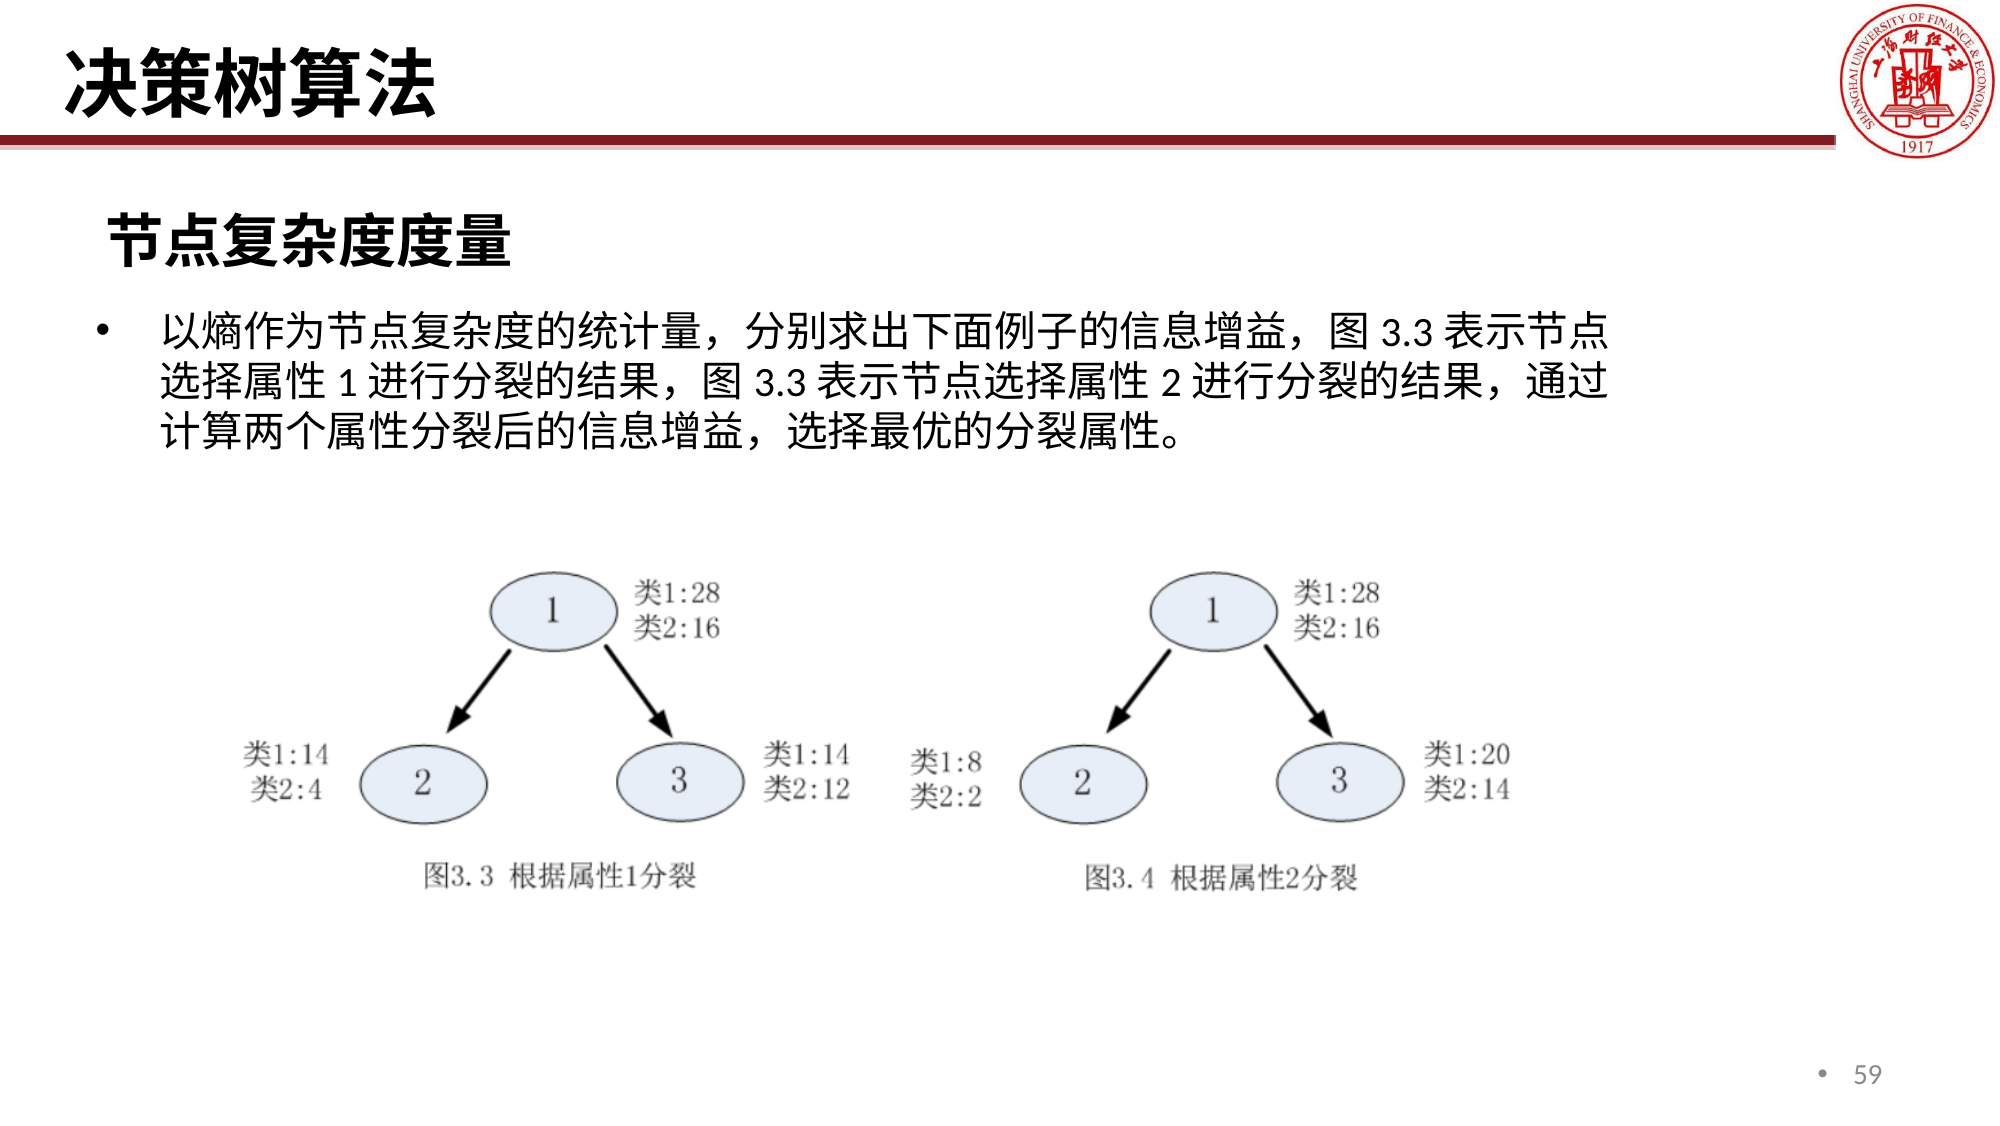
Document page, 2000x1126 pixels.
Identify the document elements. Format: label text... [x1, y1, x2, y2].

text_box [669, 380, 820, 404]
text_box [673, 401, 825, 435]
picture [0, 1, 2000, 163]
text_box 节点复杂度度量 [90, 161, 1900, 282]
text_box 决策树算法 [48, 29, 1365, 134]
slide_number 59 [1658, 1042, 1900, 1103]
picture [184, 520, 1563, 915]
list 以熵作为节点复杂度的统计量，分别求出下面例子的信息增益，图3.3表示节点选择属性1进行分裂的结果，图3.3表示节点选择属性2进行分裂的结果，通过计算两个属性分裂后的信息增益，选择最优的分裂属性。 [78, 295, 1658, 1115]
